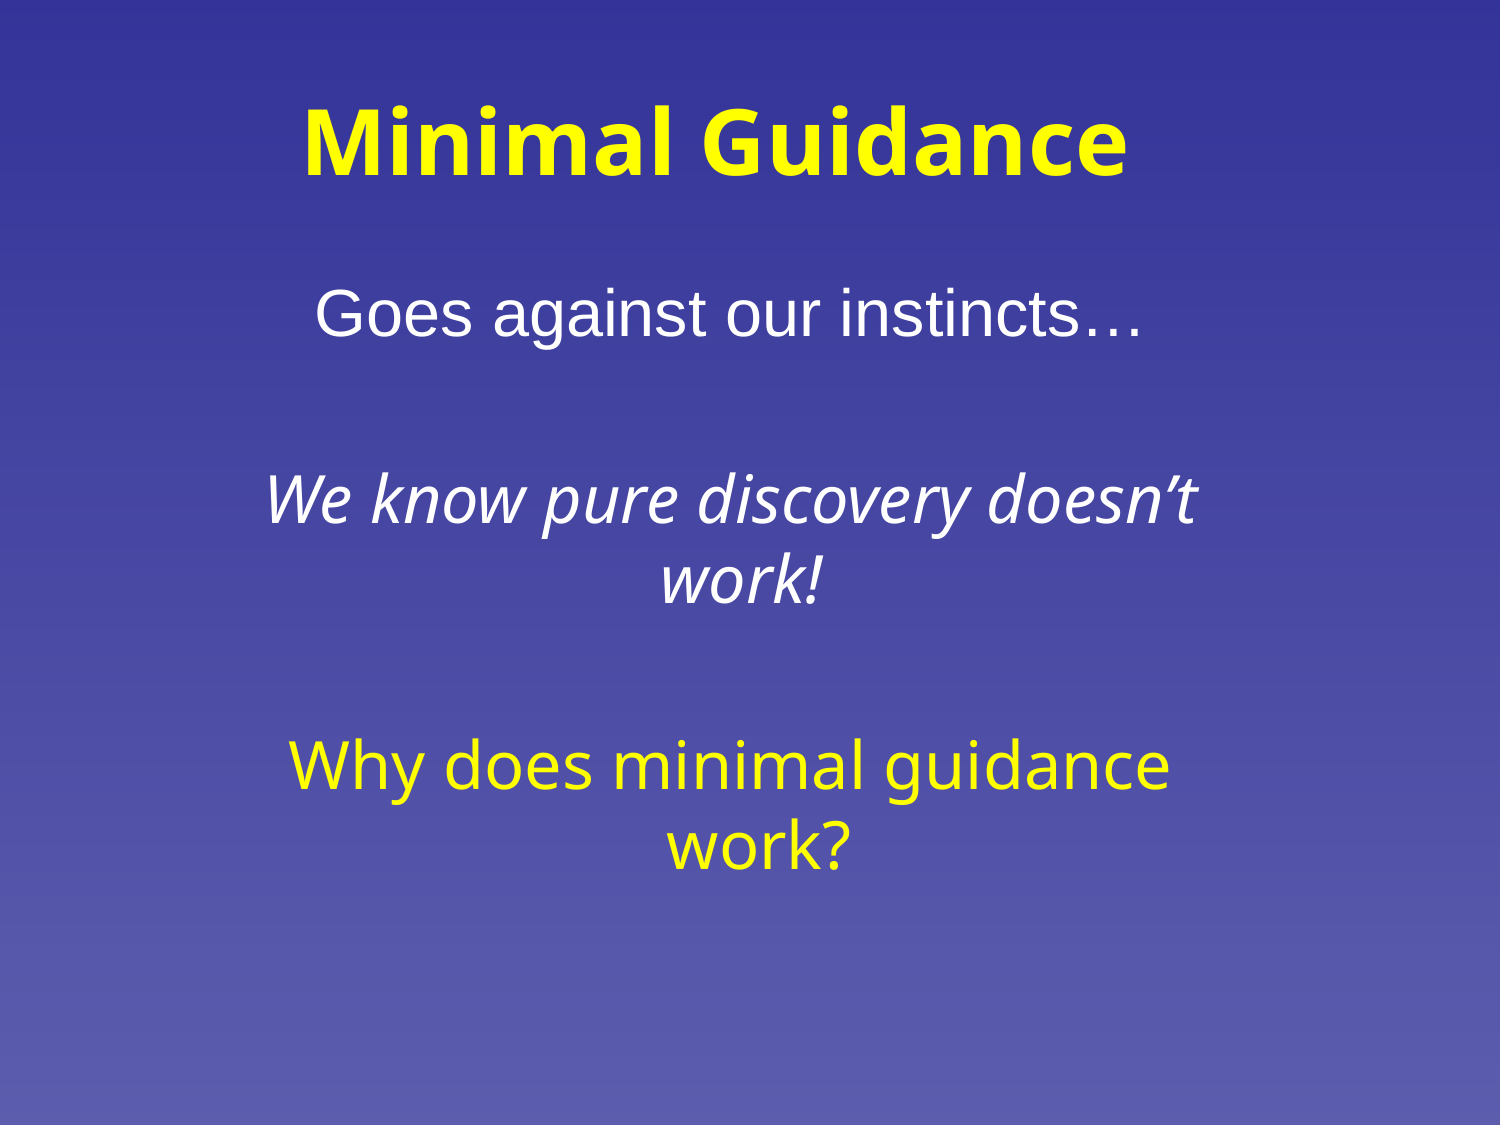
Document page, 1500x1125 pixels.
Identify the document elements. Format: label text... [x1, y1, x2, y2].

title Minimal Guidance [74, 44, 1426, 233]
list Goes against our instincts… We know pure discovery doesn’t work! Why does minimal guidance work? [174, 262, 1288, 1006]
